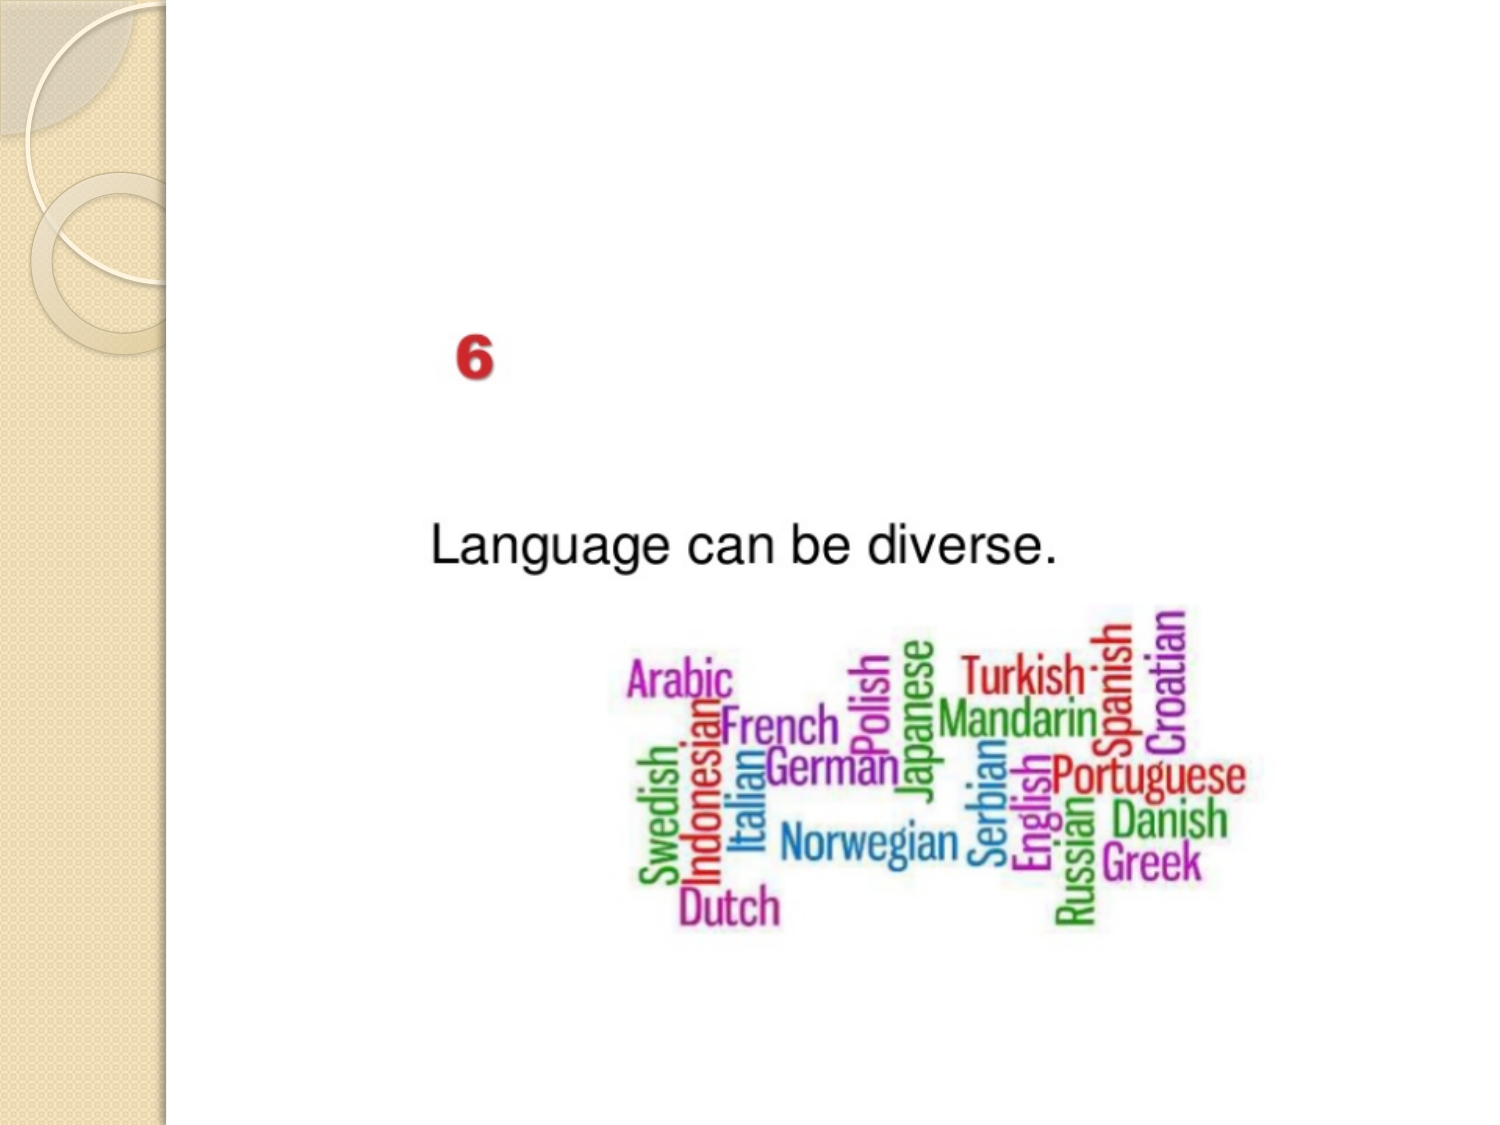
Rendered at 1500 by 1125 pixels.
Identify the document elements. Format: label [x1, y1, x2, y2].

list [393, 298, 1308, 964]
